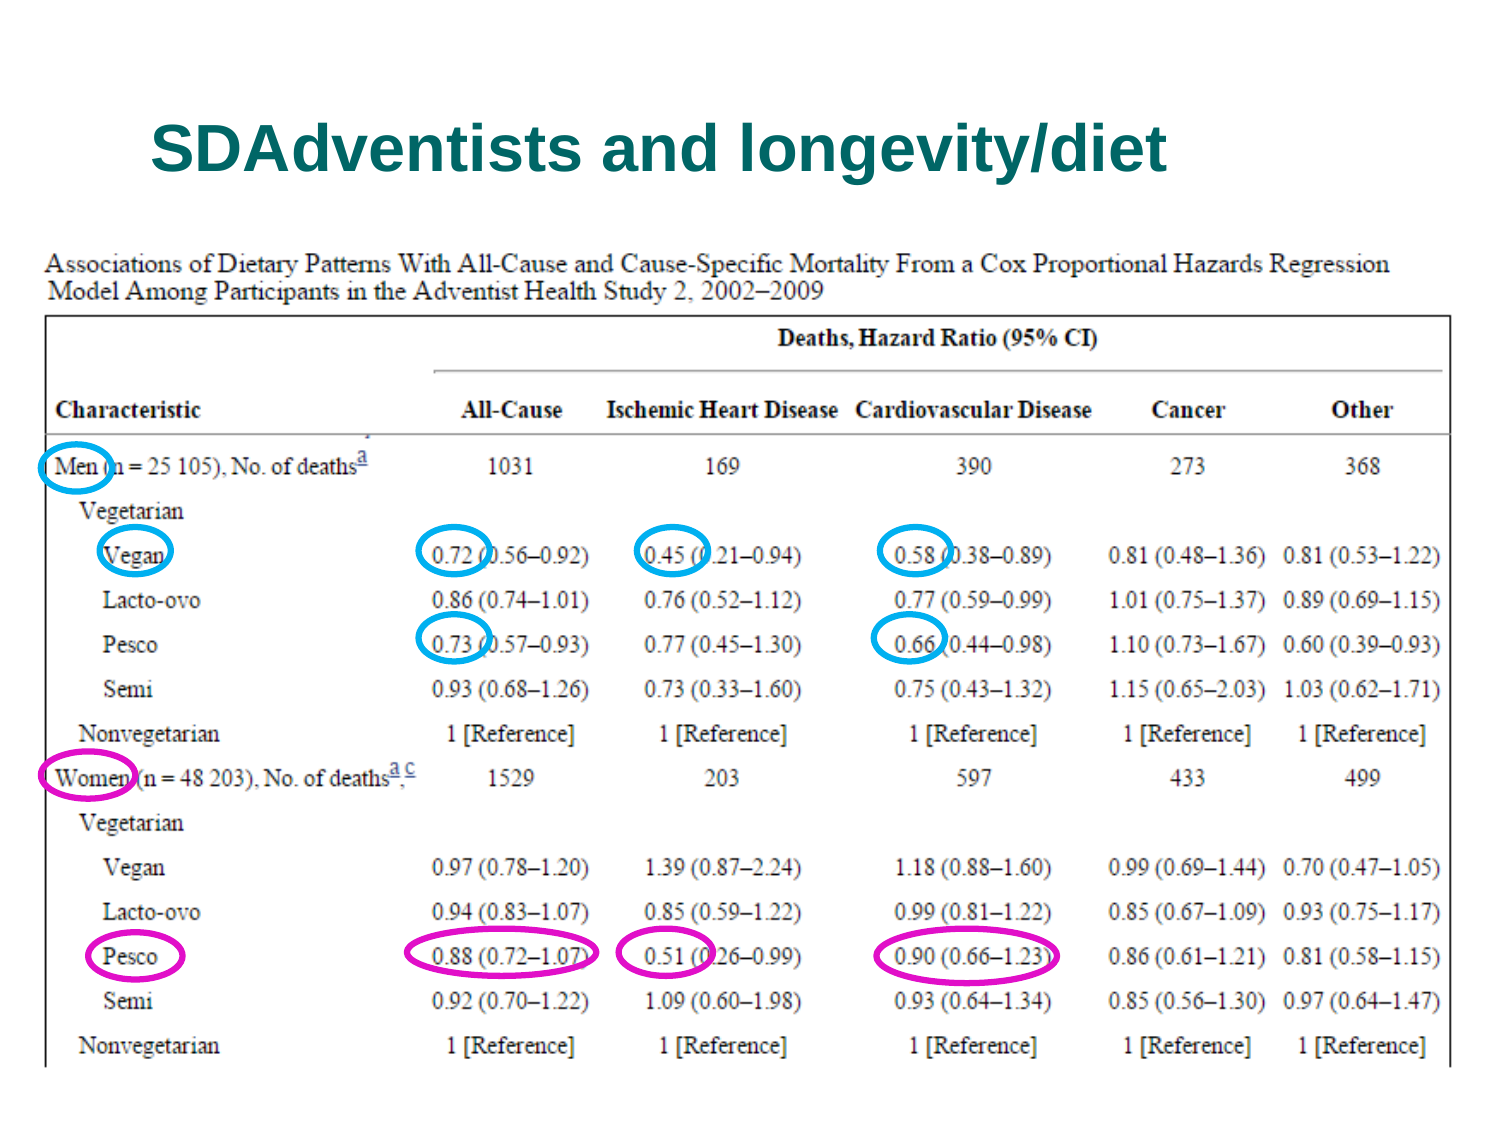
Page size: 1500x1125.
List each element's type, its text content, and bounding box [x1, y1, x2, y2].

picture [40, 252, 1460, 1071]
picture [45, 448, 108, 488]
title SDAdventists and longevity/diet [135, 23, 1474, 221]
